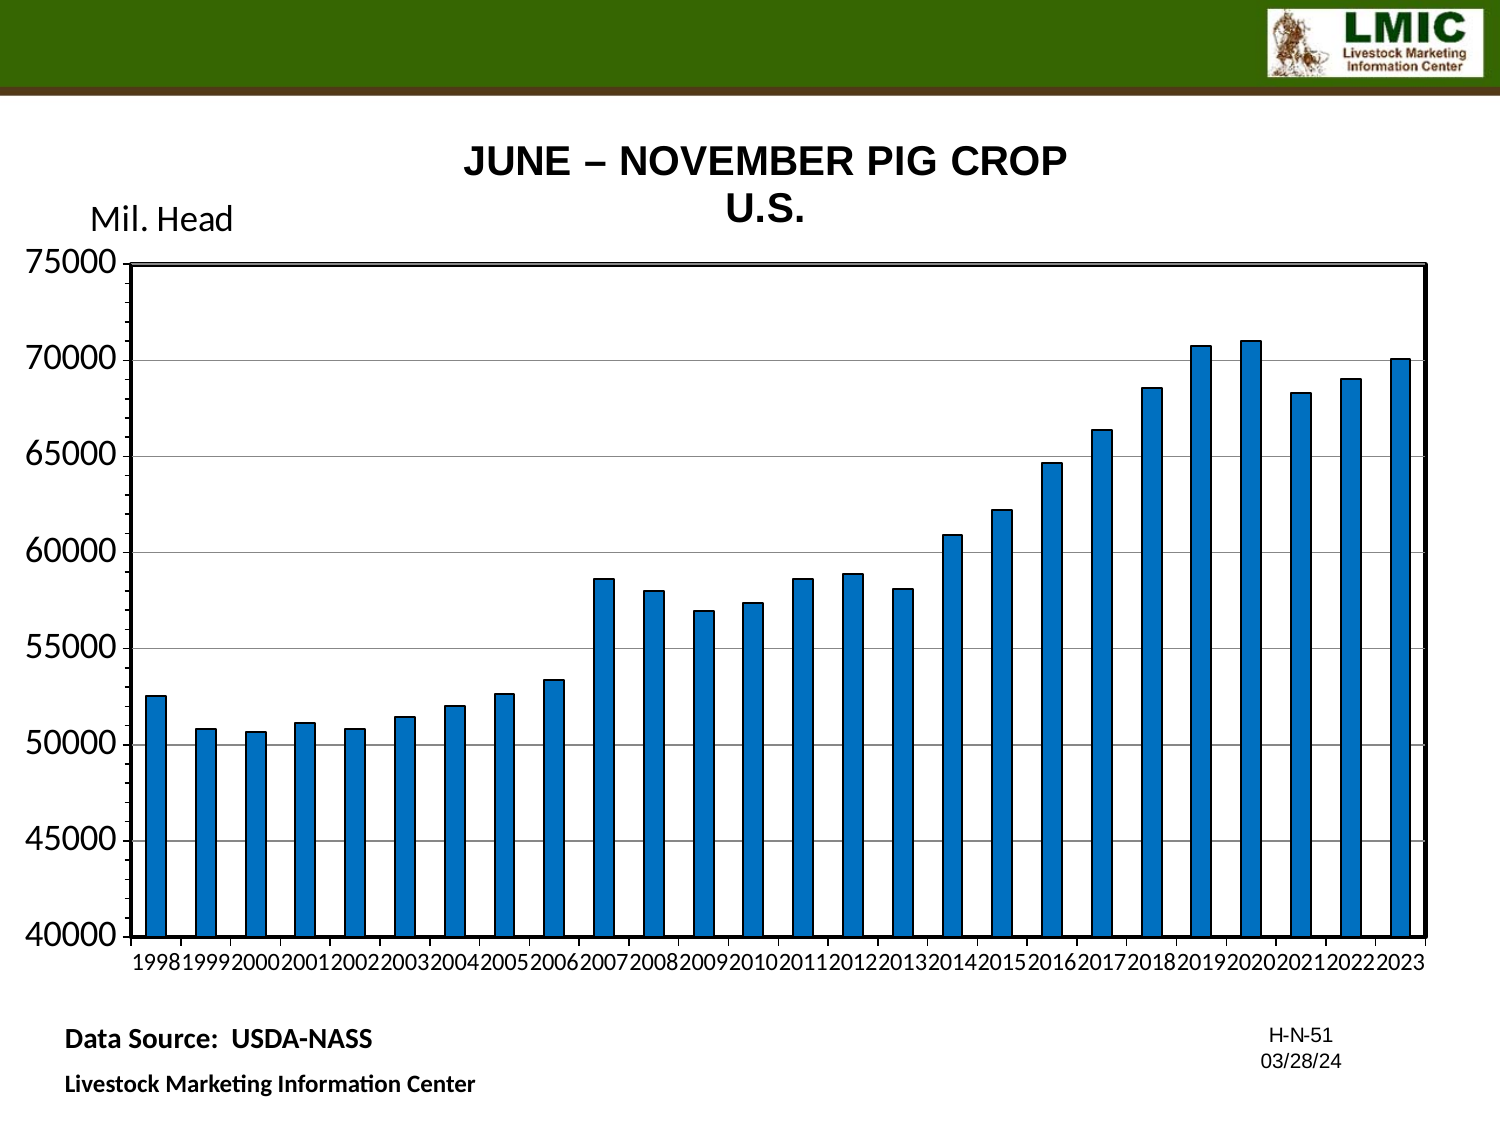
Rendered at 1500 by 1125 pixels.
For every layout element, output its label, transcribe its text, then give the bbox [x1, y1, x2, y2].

chart [24, 99, 1476, 988]
picture [0, 0, 1500, 1125]
text_box Data Source: USDA-NASS Livestock Marketing Information Center [49, 1012, 725, 1105]
